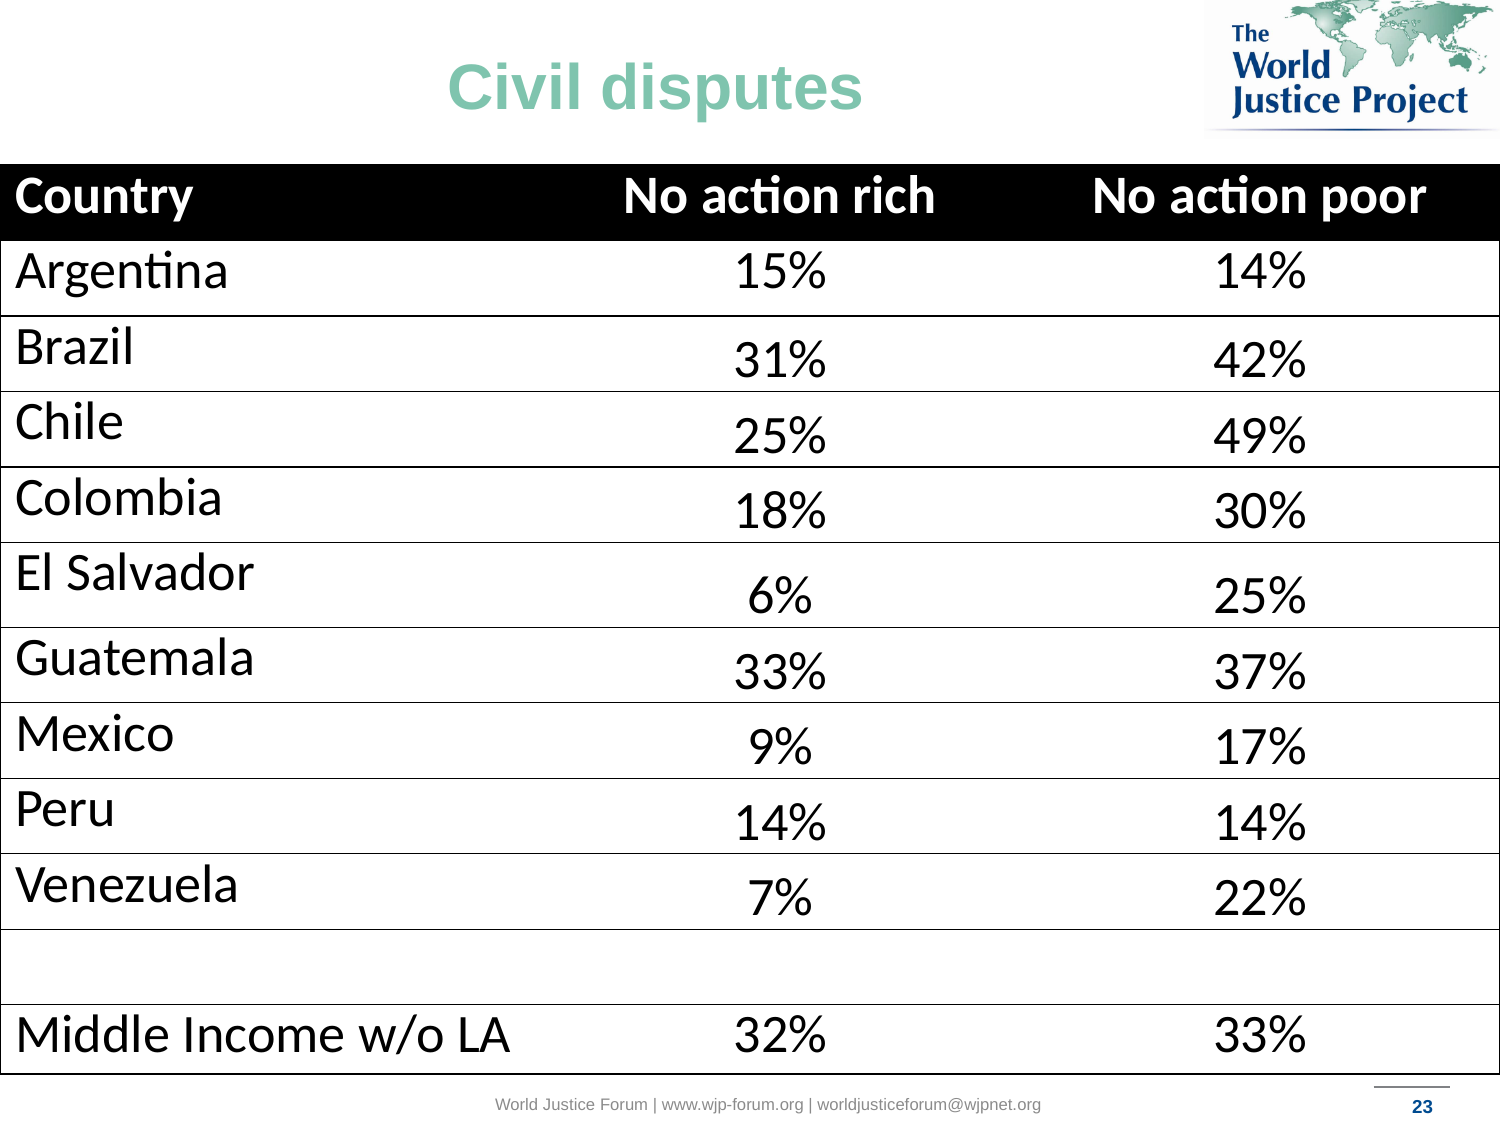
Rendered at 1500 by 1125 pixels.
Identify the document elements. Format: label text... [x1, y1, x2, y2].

table_cell 32% [541, 1005, 1020, 1073]
table_cell Guatemala [1, 628, 541, 702]
table_cell Colombia [1, 468, 541, 542]
table_cell Brazil [1, 317, 541, 391]
table_cell 7% [541, 854, 1020, 929]
table_cell [541, 930, 1020, 1004]
table_cell 18% [541, 468, 1020, 542]
table_cell 17% [1020, 703, 1499, 778]
table_header No action rich [541, 166, 1020, 240]
table_cell 14% [541, 779, 1020, 853]
table_cell 33% [541, 628, 1020, 702]
table_cell 25% [1020, 543, 1499, 627]
table_cell 42% [1020, 317, 1499, 391]
table_cell 31% [541, 317, 1020, 391]
table_cell 30% [1020, 468, 1499, 542]
table_cell Peru [1, 779, 541, 853]
table_cell 14% [1020, 779, 1499, 853]
picture [1204, 0, 1500, 139]
table_cell 22% [1020, 854, 1499, 929]
table_cell Chile [1, 392, 541, 466]
table_cell Venezuela [1, 854, 541, 929]
table_cell [1, 930, 541, 1004]
table_cell 15% [541, 241, 1020, 315]
table_cell 9% [541, 703, 1020, 778]
table_cell El Salvador [1, 543, 541, 627]
table_cell 33% [1020, 1005, 1499, 1073]
table_cell 14% [1020, 241, 1499, 315]
table_header No action poor [1020, 166, 1499, 240]
table_header Country [1, 166, 541, 240]
table_cell 25% [541, 392, 1020, 466]
table_cell [1020, 930, 1499, 1004]
table_cell Argentina [1, 241, 541, 315]
table_cell 6% [541, 543, 1020, 627]
table_cell Middle Income w/o LA [1, 1005, 541, 1073]
table_cell Mexico [1, 703, 541, 778]
title Civil disputes [137, 37, 1175, 130]
table_cell 37% [1020, 628, 1499, 702]
table_cell 49% [1020, 392, 1499, 466]
